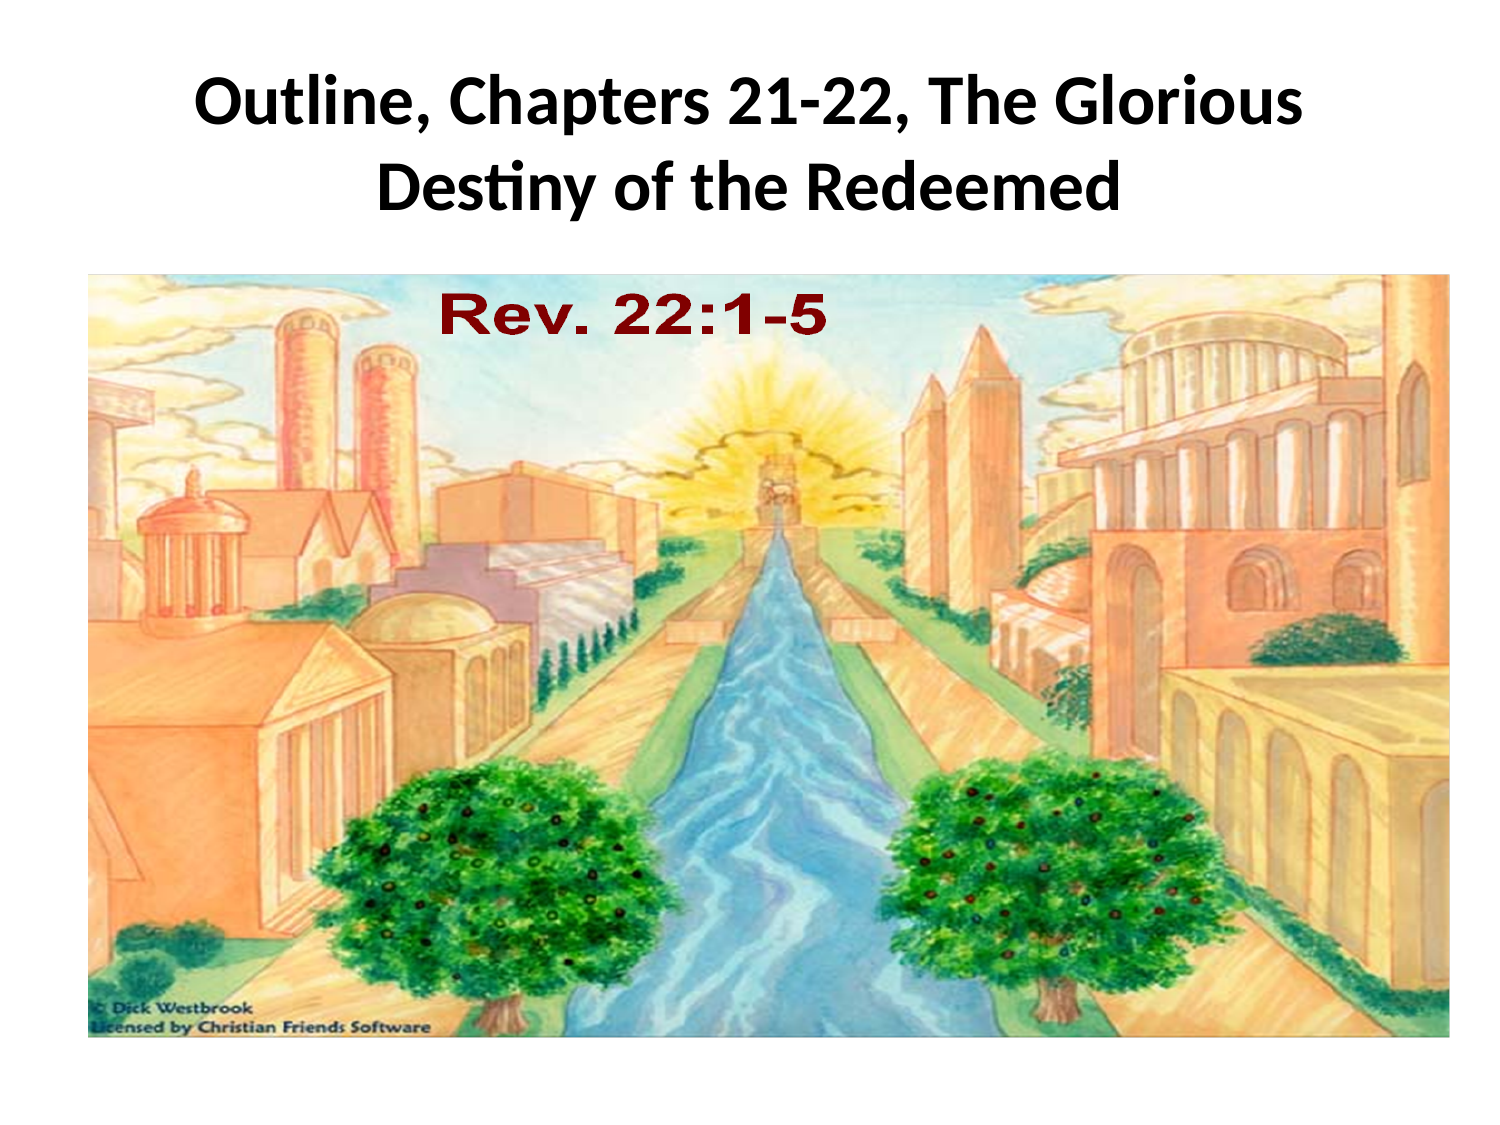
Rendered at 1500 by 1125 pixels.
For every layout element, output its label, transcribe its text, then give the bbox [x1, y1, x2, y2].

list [87, 262, 1451, 1038]
title Outline, Chapters 21-22, The Glorious Destiny of the Redeemed [75, 45, 1425, 233]
